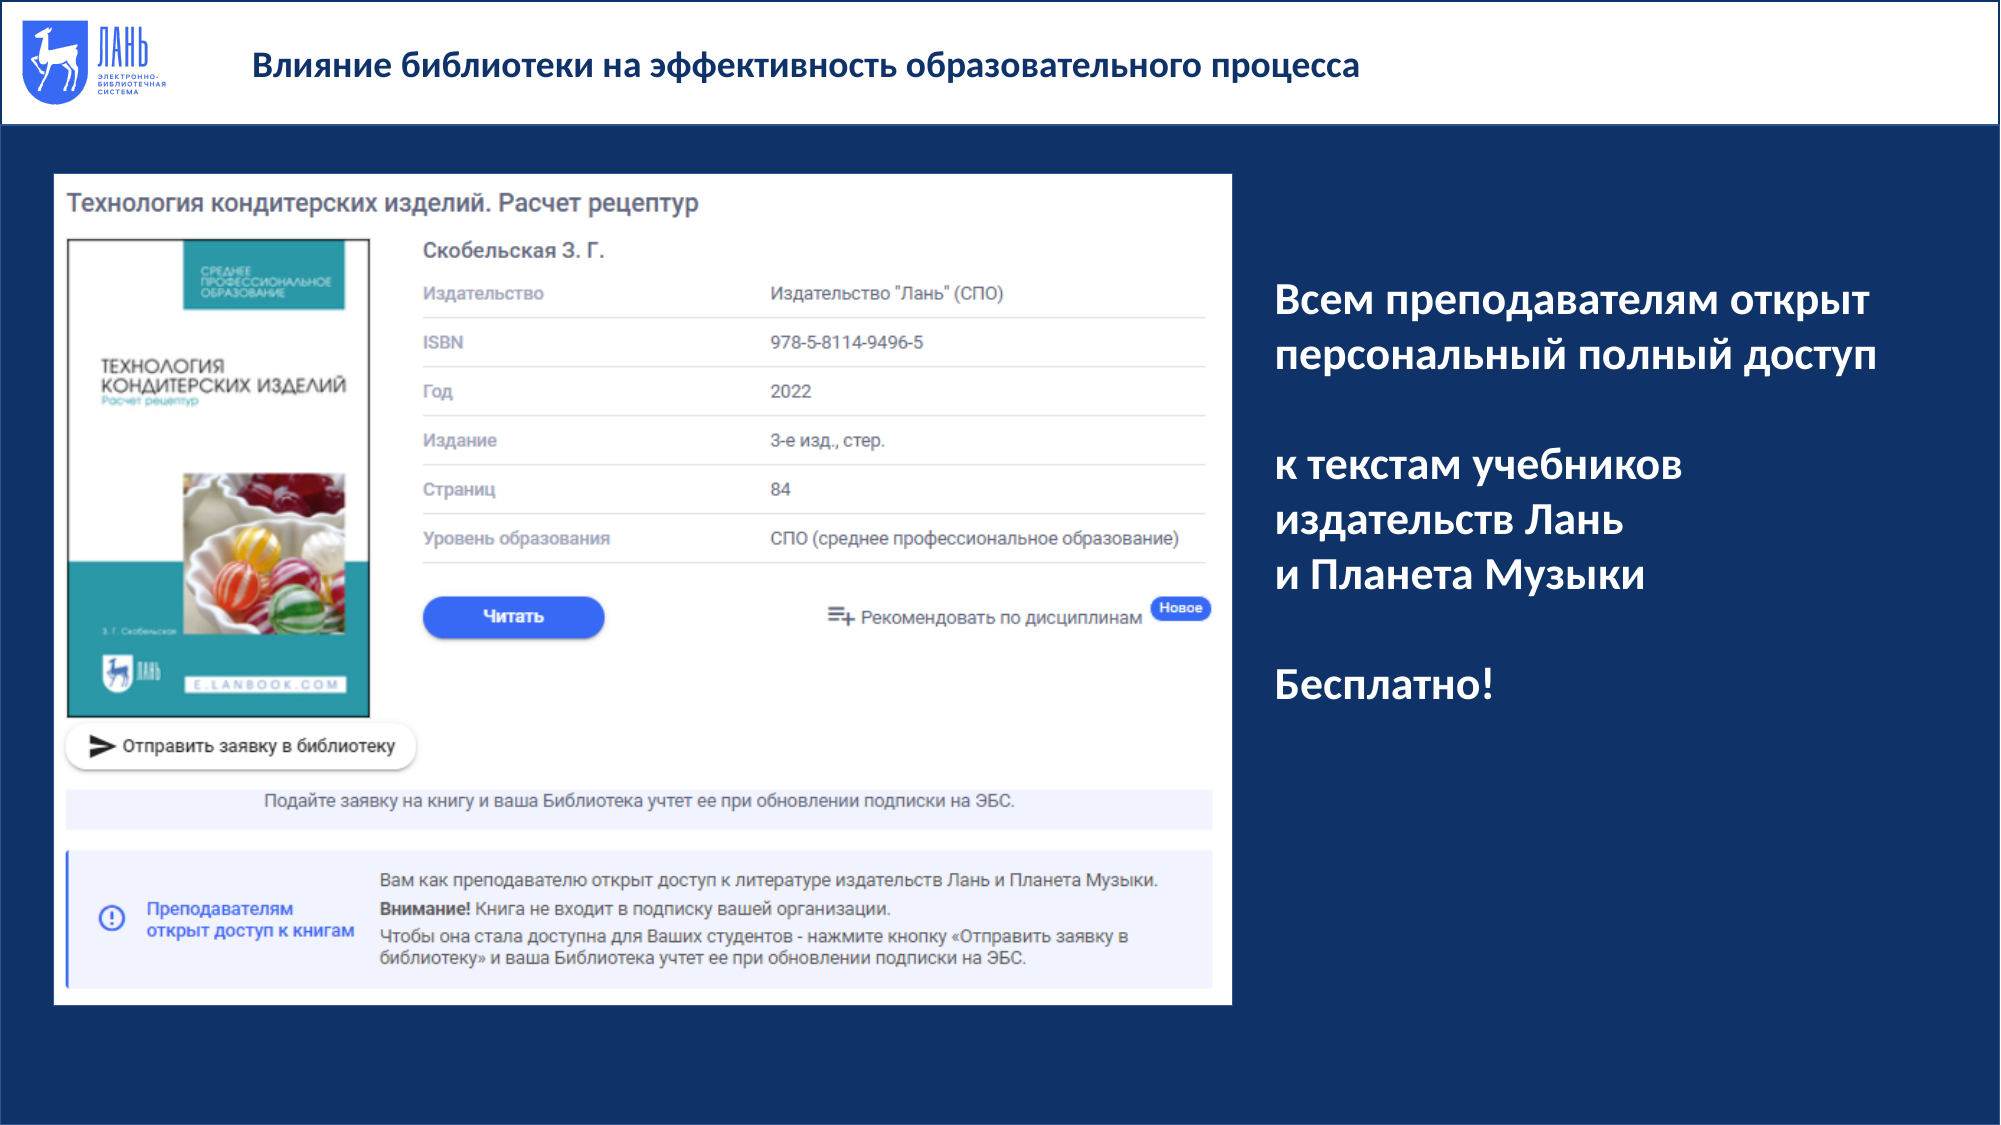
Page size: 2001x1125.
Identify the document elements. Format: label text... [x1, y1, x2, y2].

picture [53, 173, 1233, 1006]
text_box Влияние библиотеки на эффективность образовательного процесса [237, 32, 1377, 93]
text_box [0, 0, 2000, 124]
picture [19, 19, 168, 106]
text_box Всем преподавателям открыт персональный полный доступ к текстам учебников издательств Лань и Планета Музыки Бесплатно! [1259, 261, 1948, 826]
text_box [0, 124, 2000, 1125]
